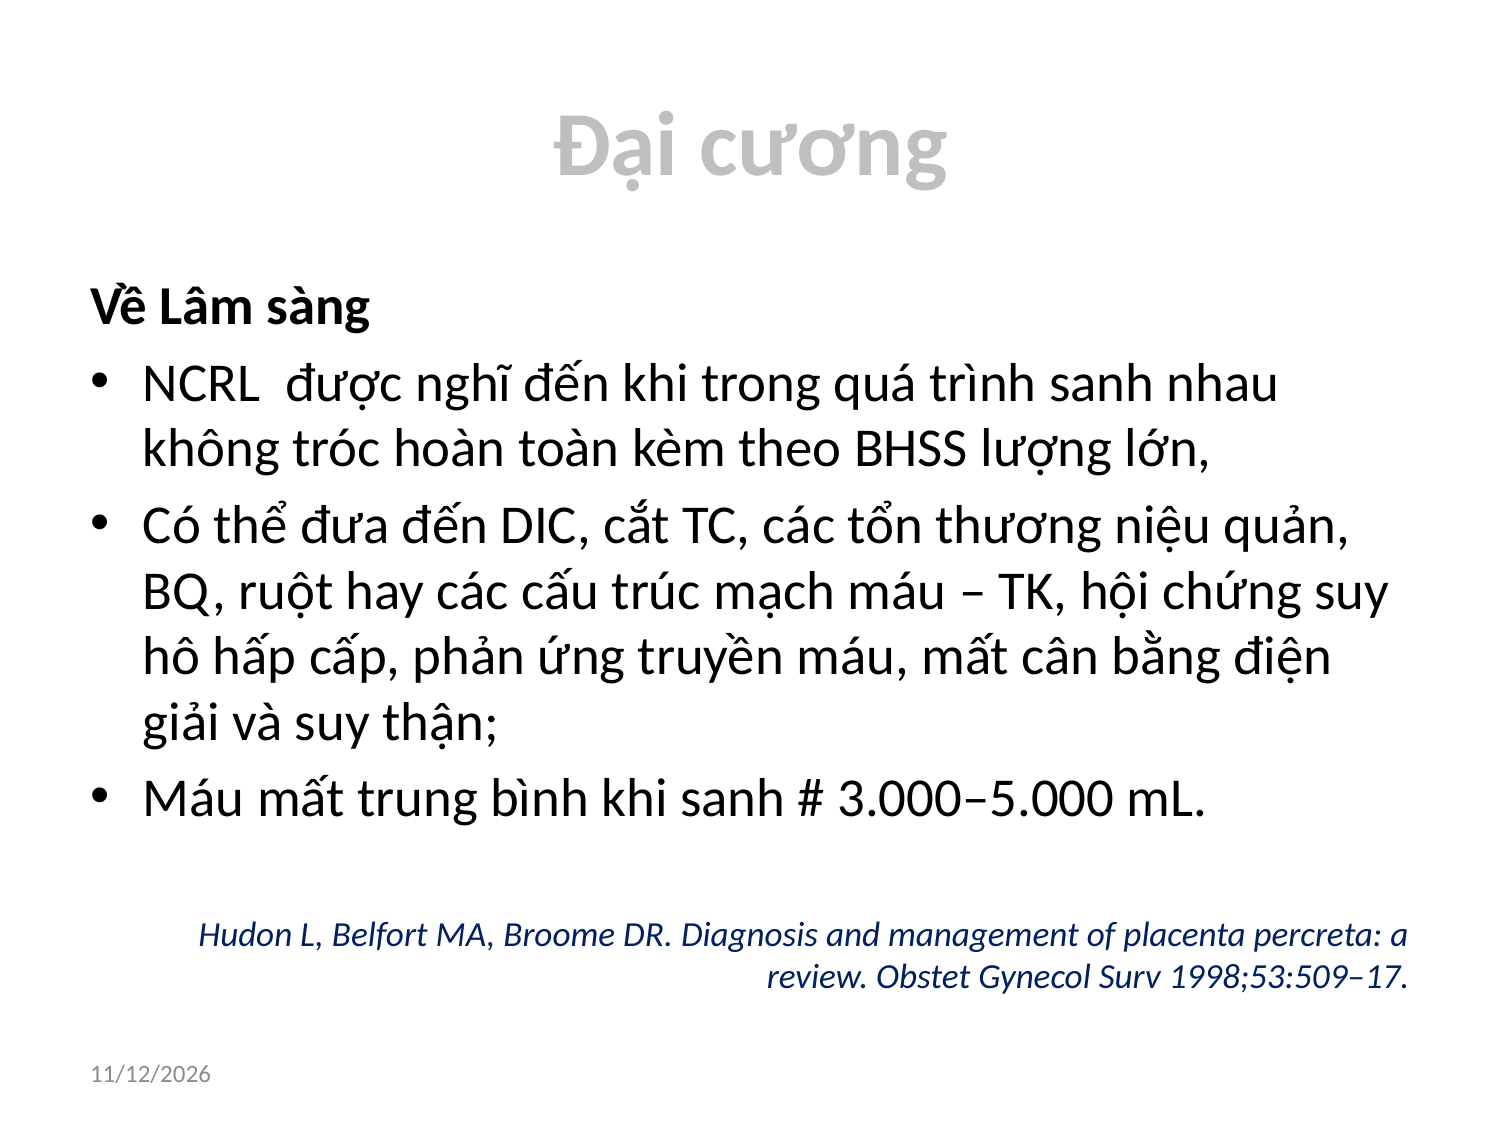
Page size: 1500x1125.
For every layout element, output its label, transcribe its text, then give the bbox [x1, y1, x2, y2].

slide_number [75, 1042, 425, 1103]
list Về Lâm sàng NCRL được nghĩ đến khi trong quá trình sanh nhau không tróc hoàn toàn kèm theo BHSS lượng lớn, Có thể đưa đến DIC, cắt TC, các tổn thương niệu quản, BQ, ruột hay các cấu trúc mạch máu – TK, hội chứng suy hô hấp cấp, phản ứng truyền máu, mất cân bằng điện giải và suy thận; Máu mất trung bình khi sanh # 3.000–5.000 mL. Hudon L, Belfort MA, Broome DR. Diagnosis and management of placenta percreta: a review. Obstet Gynecol Surv 1998;53:509–17. [75, 262, 1425, 1005]
title Đại cương [75, 45, 1425, 233]
